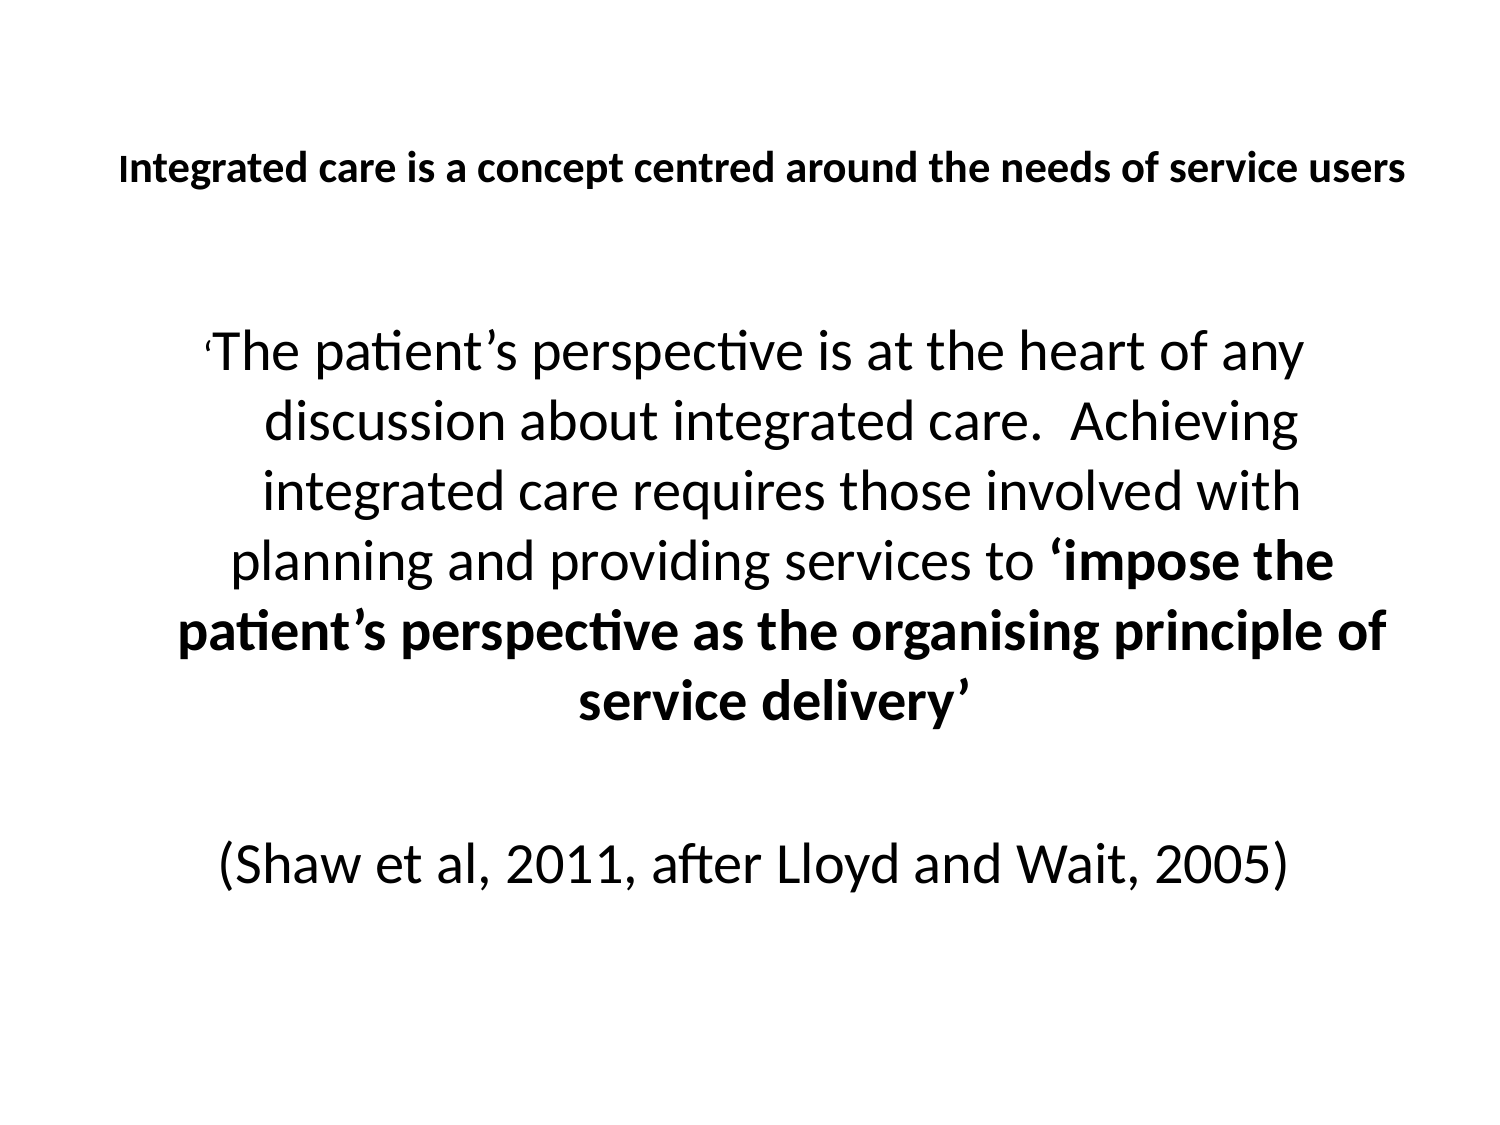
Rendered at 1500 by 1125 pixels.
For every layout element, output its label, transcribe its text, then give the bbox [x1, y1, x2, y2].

list ‘The patient’s perspective is at the heart of any discussion about integrated care. Achieving integrated care requires those involved with planning and providing services to ‘impose the patient’s perspective as the organising principle of service delivery’ (Shaw et al, 2011, after Lloyd and Wait, 2005) [88, 184, 1420, 1024]
title Integrated care is a concept centred around the needs of service users [100, 45, 1425, 208]
